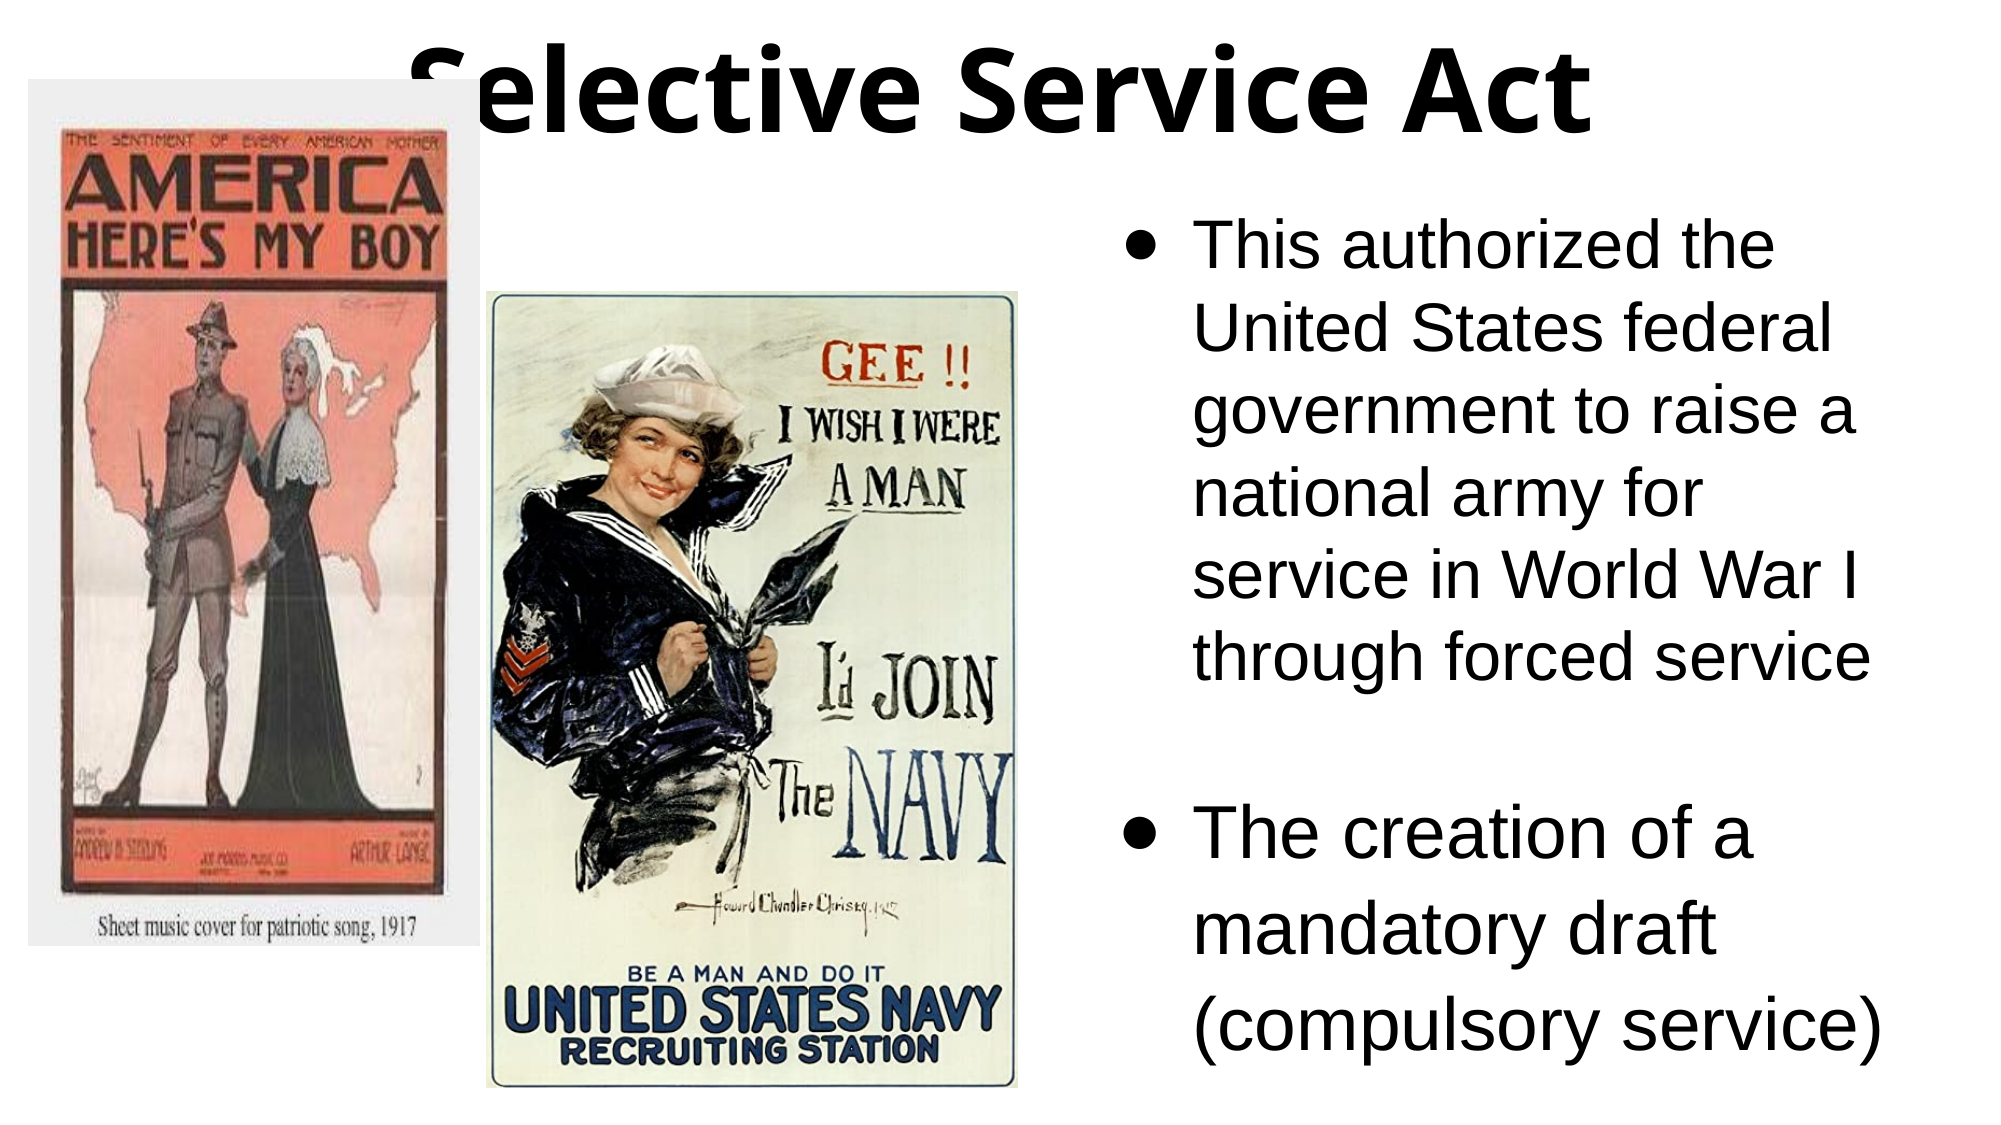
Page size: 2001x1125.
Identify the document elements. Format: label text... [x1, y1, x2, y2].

picture [485, 291, 1018, 1089]
text_box This authorized the United States federal government to raise a national army for service in World War I through forced service The creation of a mandatory draft (compulsory service) [1102, 192, 1956, 791]
picture [27, 79, 480, 946]
title Selective Service Act [137, 8, 1863, 182]
